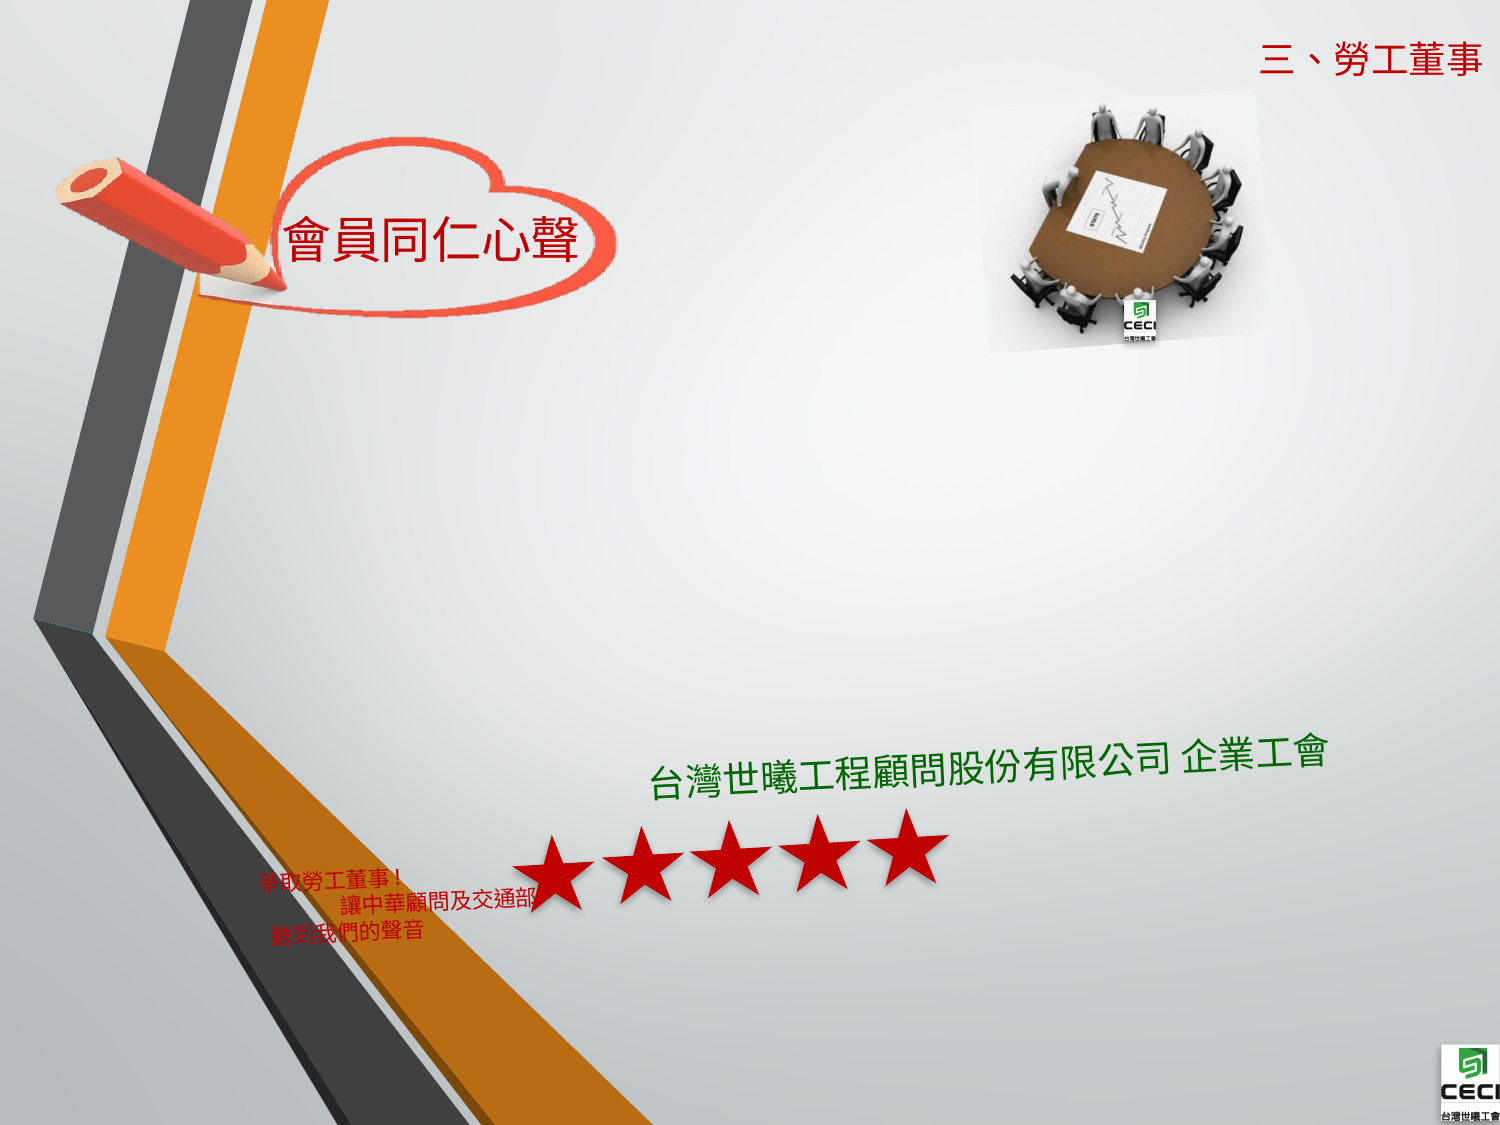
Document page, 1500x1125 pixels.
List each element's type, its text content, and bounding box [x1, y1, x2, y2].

picture [1440, 1044, 1500, 1121]
text_box [600, 824, 686, 906]
text_box [510, 833, 596, 914]
text_box 三、勞工董事 [1243, 28, 1499, 89]
picture [46, 104, 627, 325]
subtitle 台灣世曦工程顧問股份有限公司 企業工會 [113, 716, 1349, 875]
text_box [865, 806, 951, 888]
text_box [776, 812, 862, 894]
picture [972, 90, 1272, 353]
title 爭取勞工董事! 讓中華顧問及交通部 聽到我們的聲音 [221, 404, 1500, 1012]
text_box [688, 818, 774, 900]
